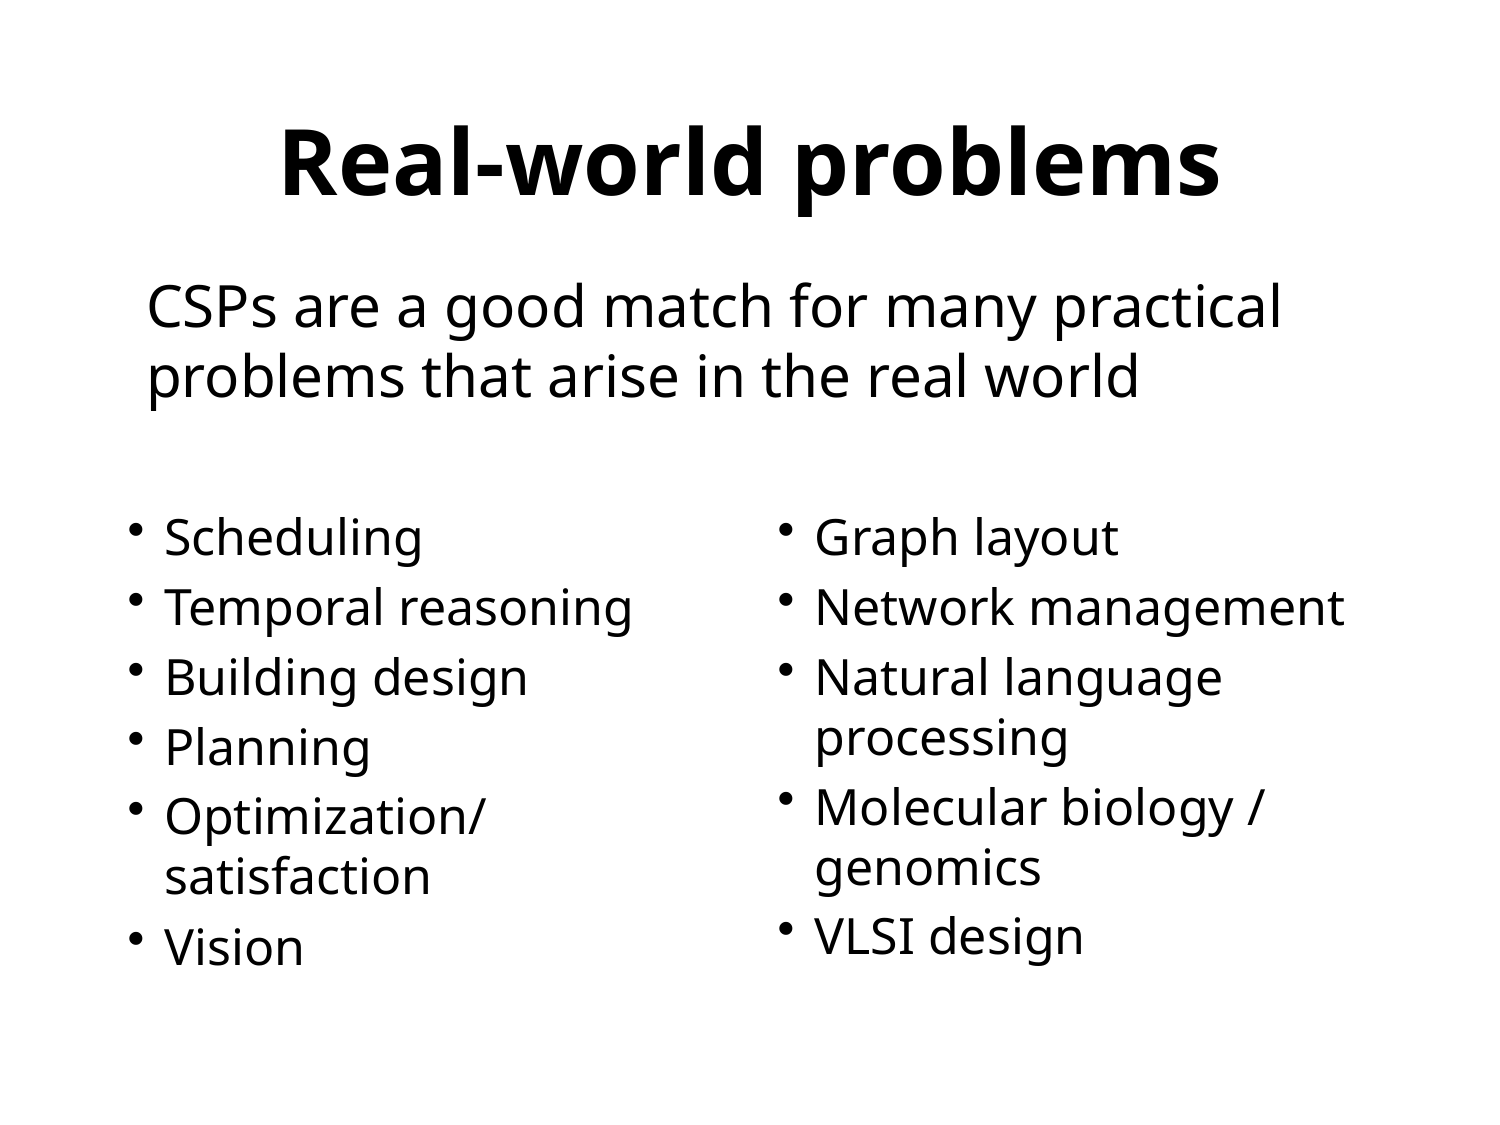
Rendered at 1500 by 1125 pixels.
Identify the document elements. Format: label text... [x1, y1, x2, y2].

list Graph layout Network management Natural language processing Molecular biology / genomics VLSI design [762, 497, 1388, 1010]
text_box CSPs are a good match for many practical problems that arise in the real world [131, 261, 1340, 417]
list Scheduling Temporal reasoning Building design Planning Optimization/satisfaction Vision [112, 497, 738, 953]
title Real-world problems [112, 64, 1388, 253]
